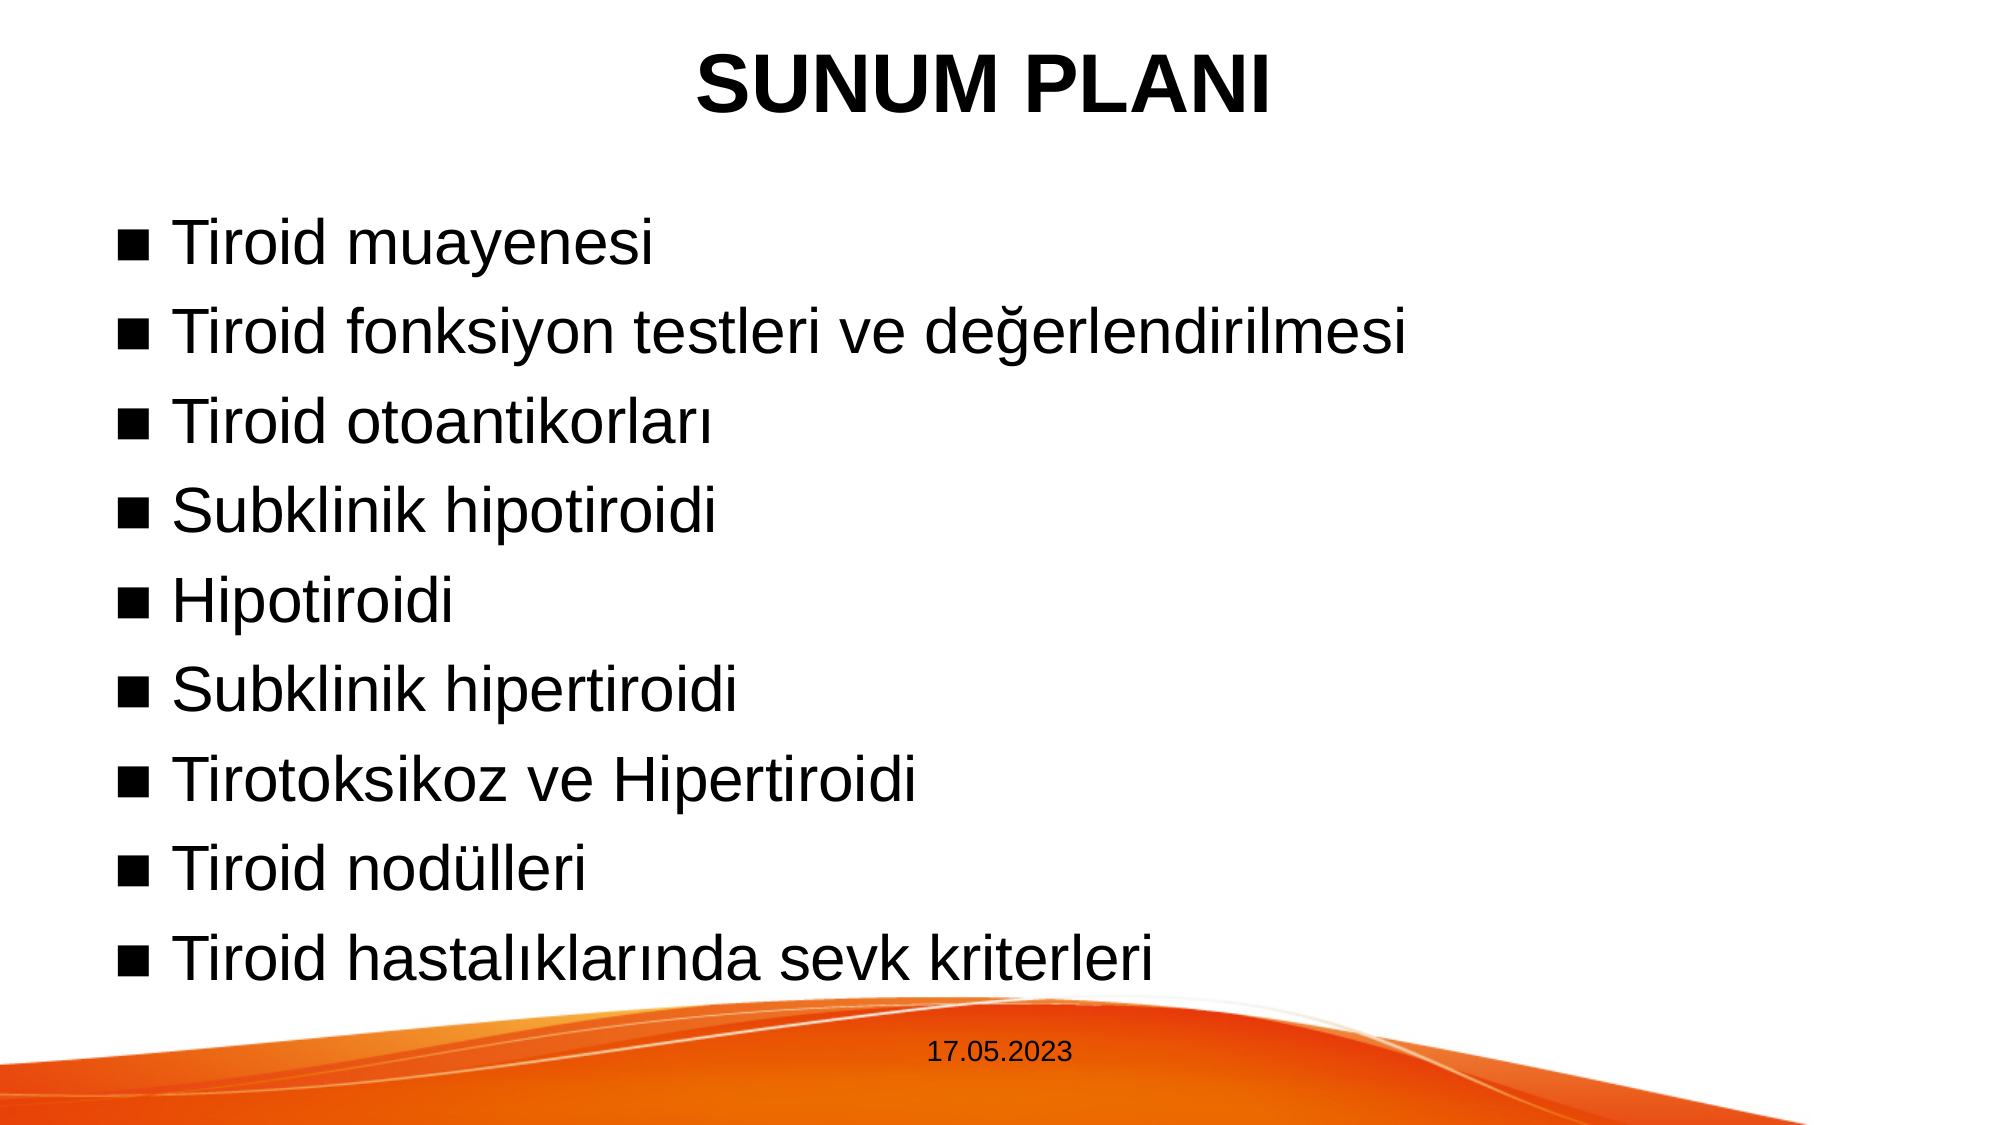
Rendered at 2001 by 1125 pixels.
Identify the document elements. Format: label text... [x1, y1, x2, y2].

picture [0, 0, 2000, 1125]
footer 17.05.2023 [683, 1024, 1317, 1103]
title SUNUM PLANI [99, 30, 1901, 127]
list ■ Tiroid muayenesi ■ Tiroid fonksiyon testleri ve değerlendirilmesi ■ Tiroid otoantikorları ■ Subklinik hipotiroidi ■ Hipotiroidi ■ Subklinik hipertiroidi ■ Tirotoksikoz ve Hipertiroidi ■ Tiroid nodülleri ■ Tiroid hastalıklarında sevk kriterleri [99, 192, 1901, 1006]
